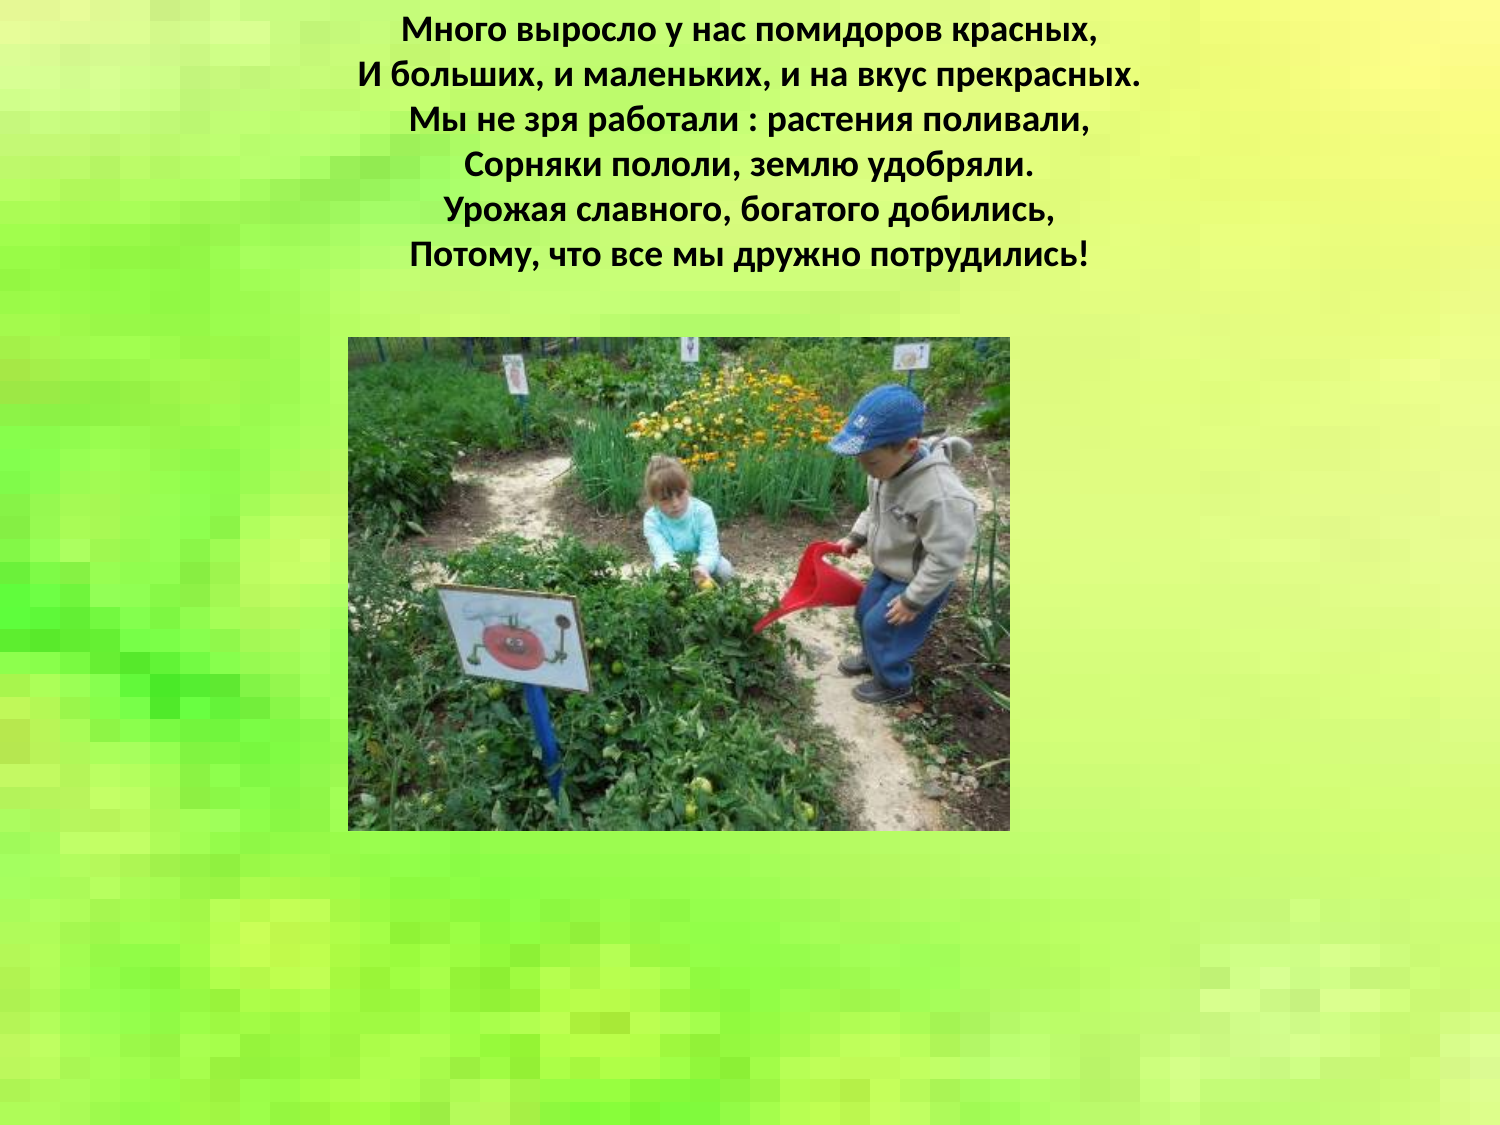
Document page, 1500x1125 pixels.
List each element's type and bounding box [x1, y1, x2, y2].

list [348, 337, 1011, 831]
picture [0, 0, 1500, 1125]
